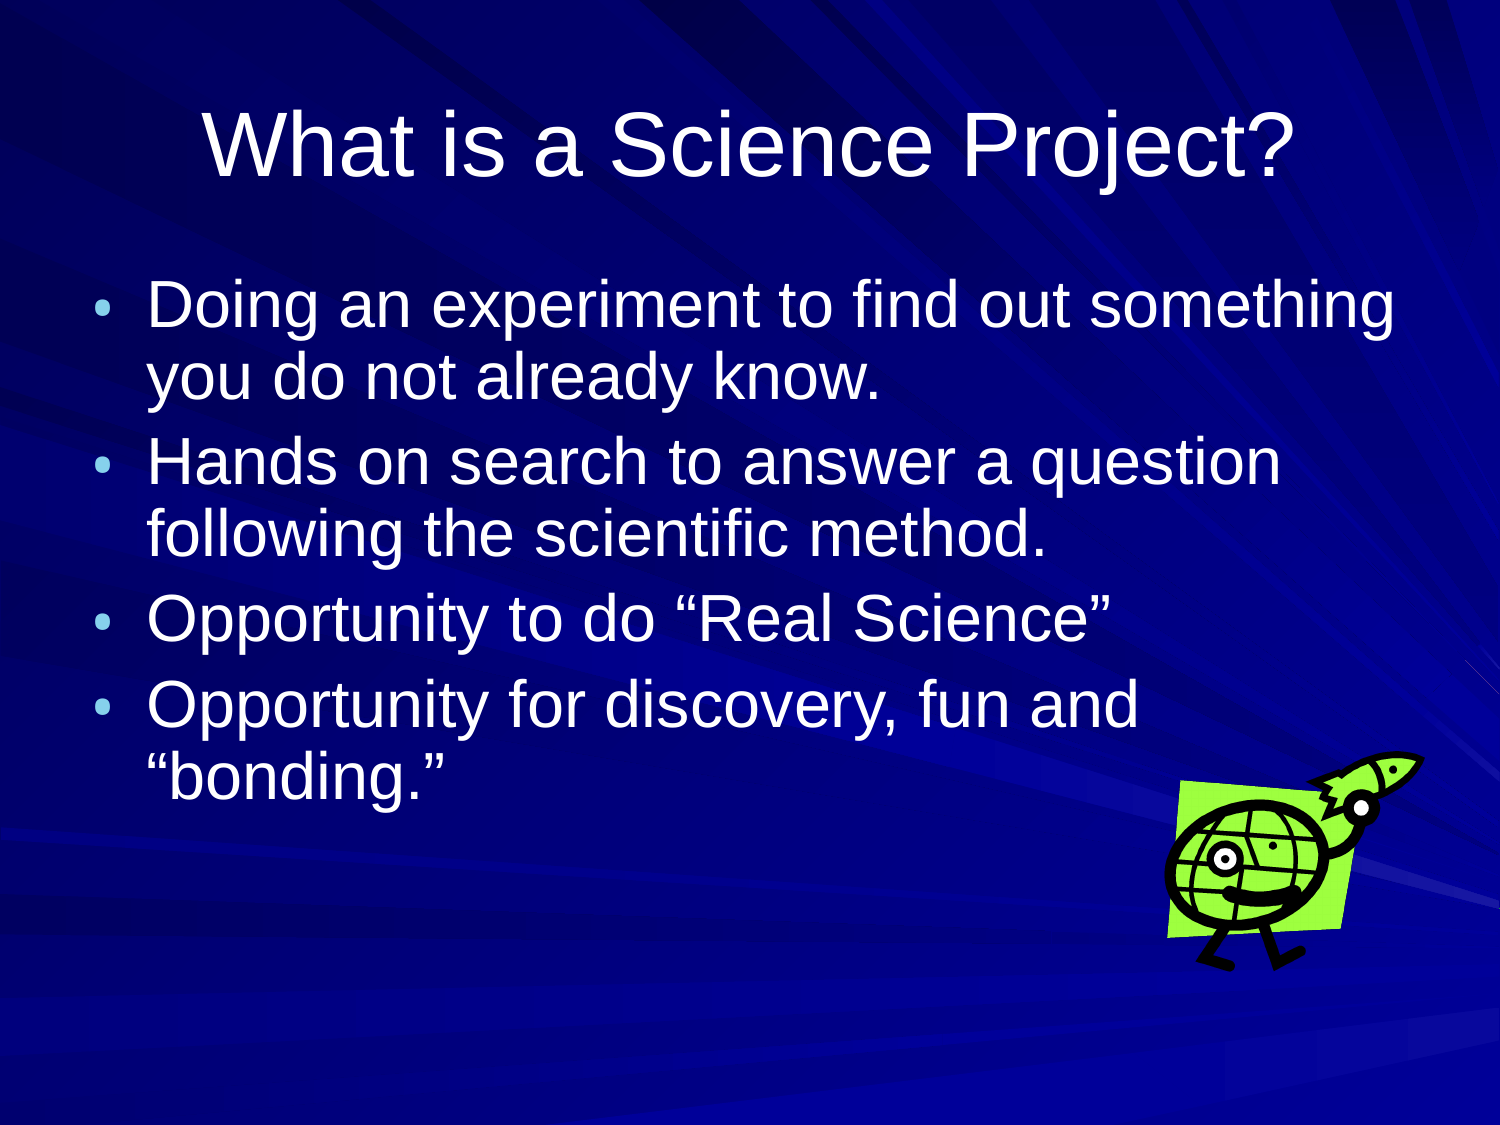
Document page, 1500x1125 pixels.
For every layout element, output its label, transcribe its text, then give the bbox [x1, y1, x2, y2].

title What is a Science Project? [75, 45, 1425, 234]
picture [1162, 749, 1426, 972]
list Doing an experiment to find out something you do not already know. Hands on search to answer a question following the scientific method. Opportunity to do “Real Science” Opportunity for discovery, fun and “bonding.” [75, 262, 1425, 1006]
